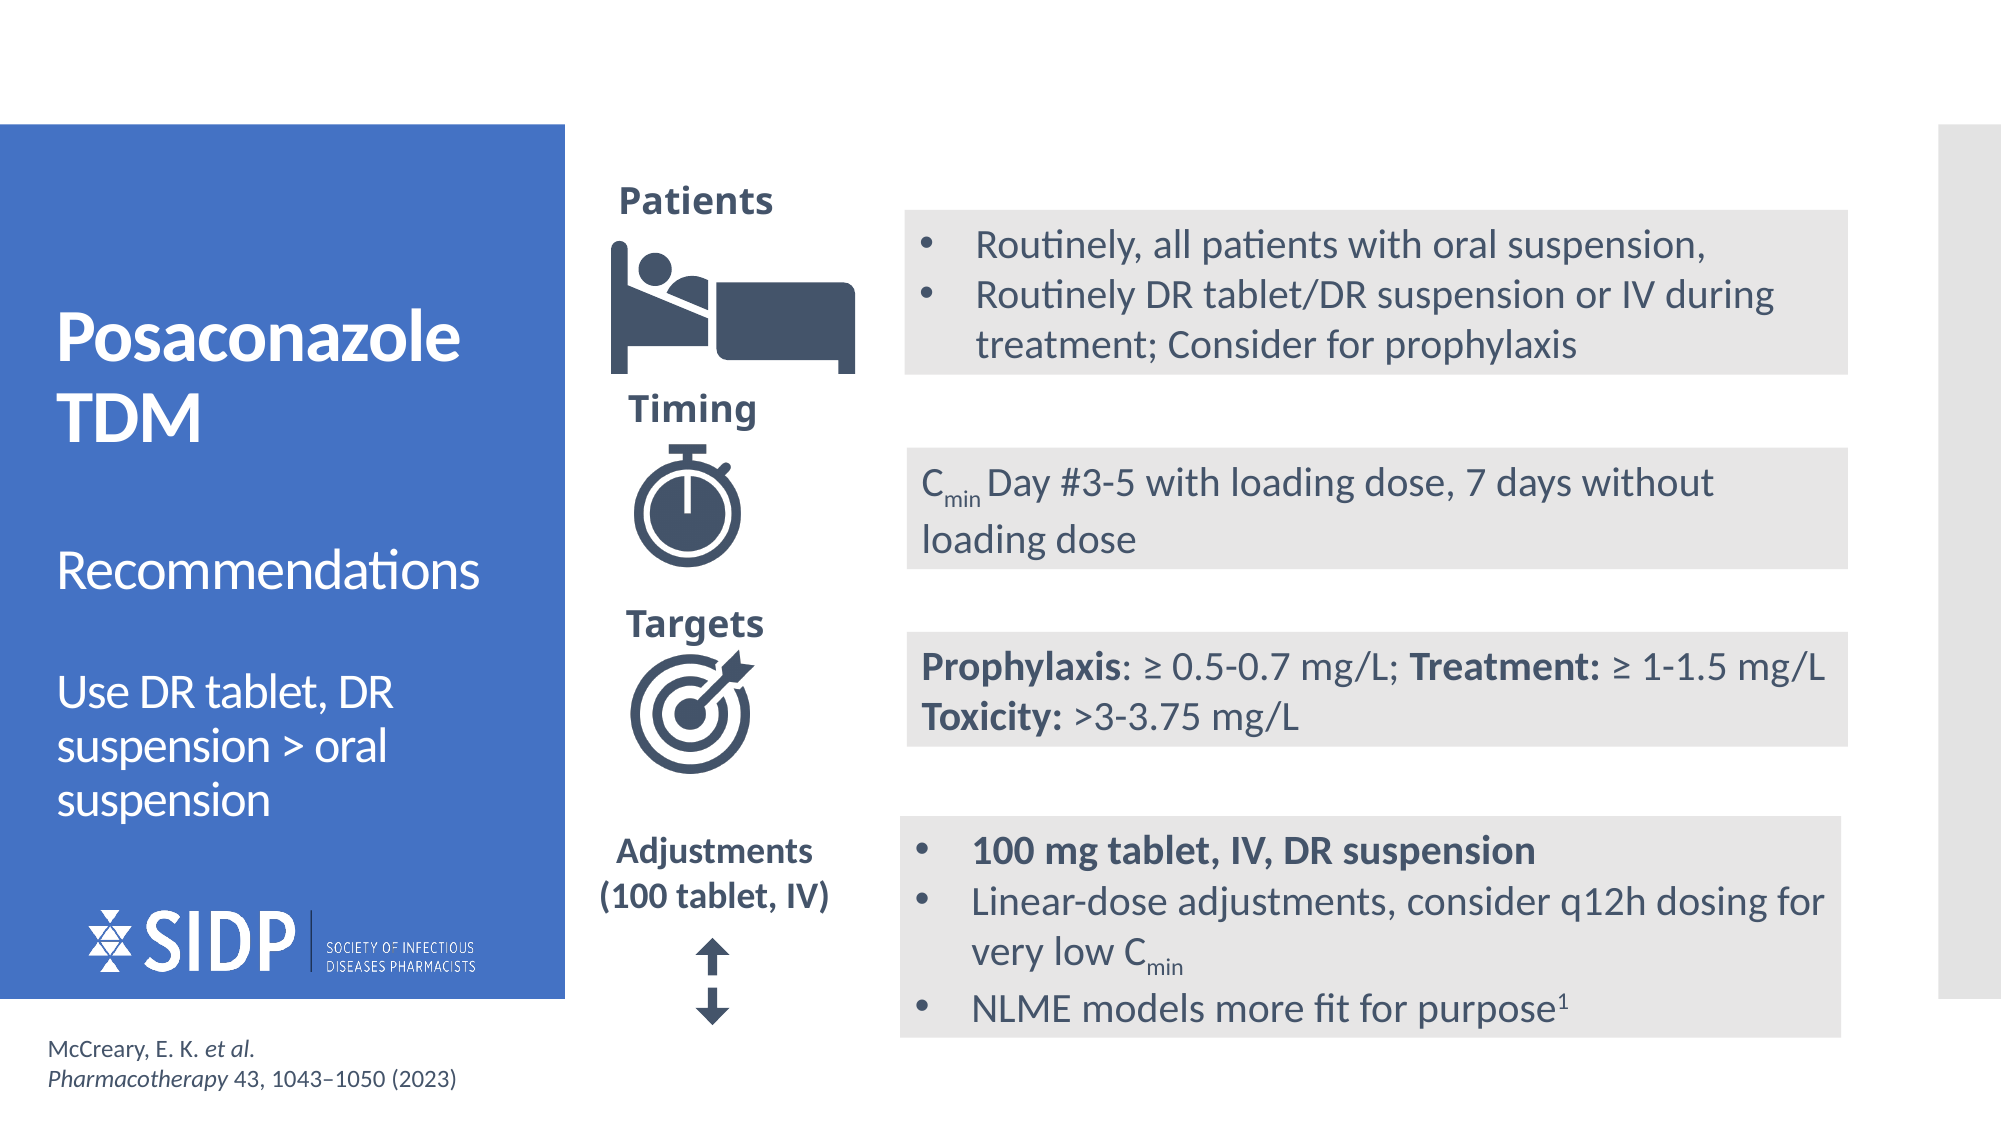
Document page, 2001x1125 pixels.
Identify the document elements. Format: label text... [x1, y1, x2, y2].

text_box McCreary, E. K. et al. Pharmacotherapy 43, 1043–1050 (2023) [32, 1024, 1244, 1100]
text_box Adjustments (100 tablet, IV) [584, 818, 846, 924]
text_box Targets [610, 592, 780, 653]
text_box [610, 240, 856, 375]
text_box Prophylaxis: ≥ 0.5-0.7 mg/L; Treatment: ≥ 1-1.5 mg/L Toxicity: >3-3.75 mg/L [906, 631, 1848, 747]
text_box Routinely, all patients with oral suspension, Routinely DR tablet/DR suspension or IV during treatment; Consider for prophylaxis [904, 209, 1848, 375]
picture [617, 635, 769, 787]
text_box Timing [613, 377, 773, 438]
title Posaconazole TDM Recommendations Use DR tablet, DR suspension > oral suspension [41, 184, 525, 940]
picture [80, 898, 484, 983]
text_box Patients [603, 169, 789, 230]
text_box 100 mg tablet, IV, DR suspension Linear-dose adjustments, consider q12h dosing for very low Cmin NLME models more fit for purpose1 [900, 816, 1842, 1038]
text_box Cmin Day #3-5 with loading dose, 7 days without loading dose [906, 447, 1848, 570]
picture [612, 430, 763, 581]
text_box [695, 937, 730, 1026]
